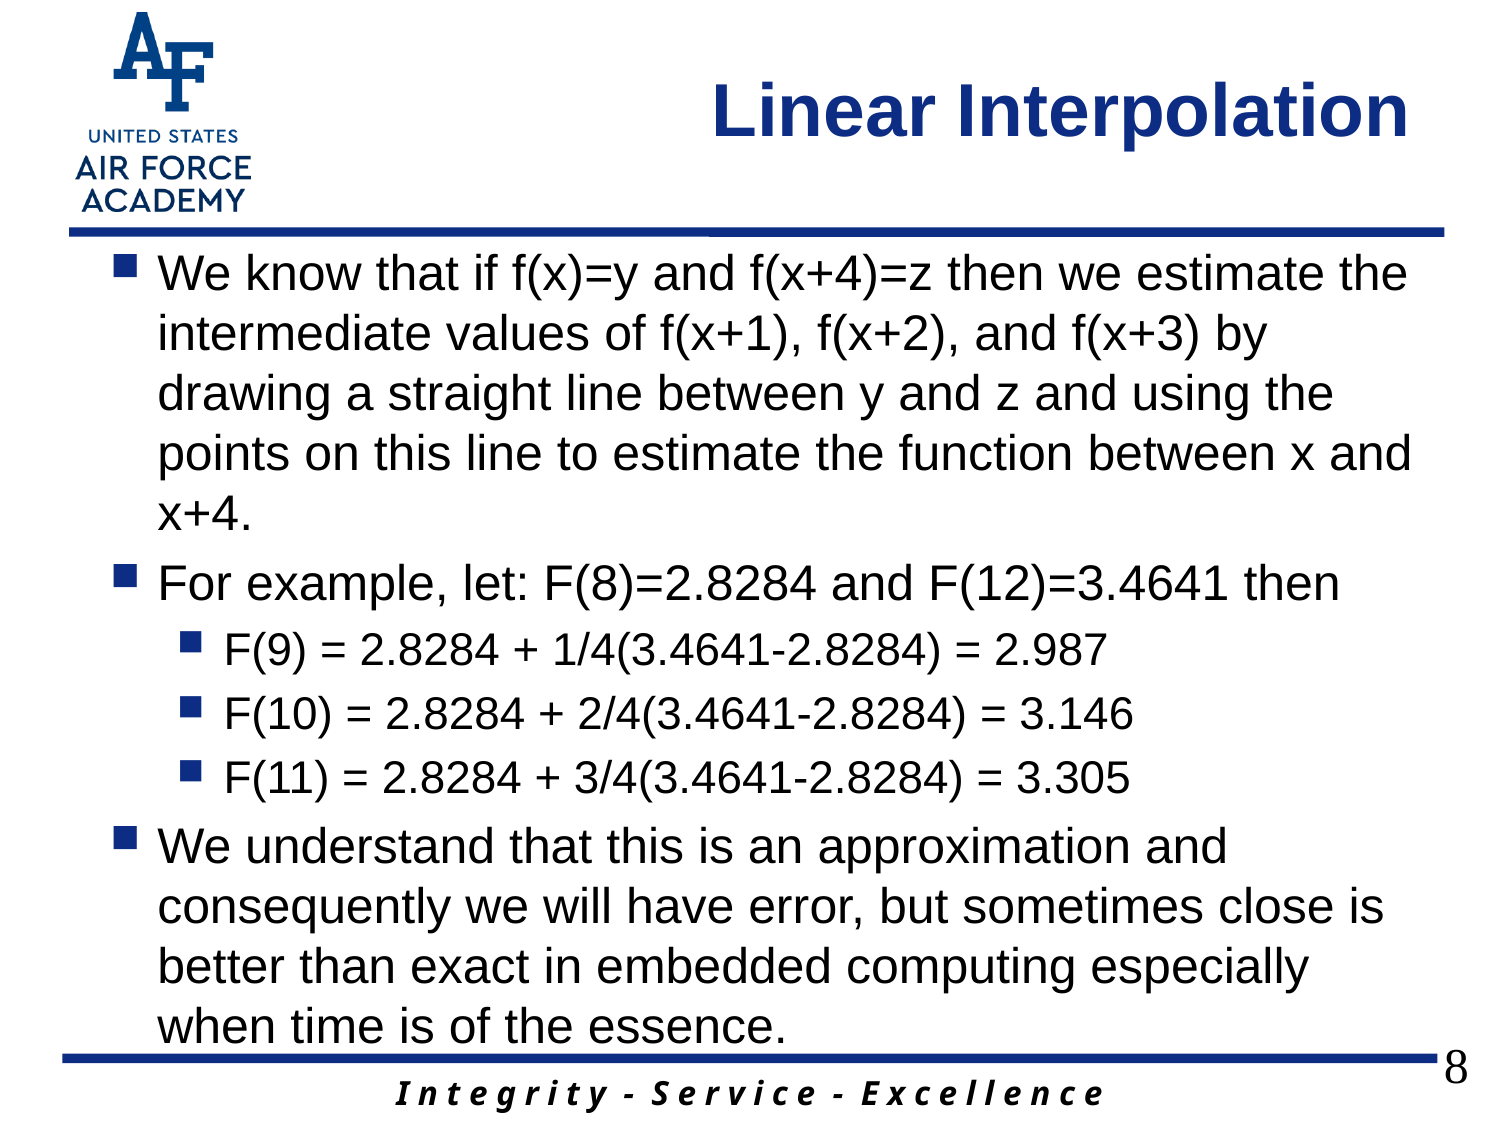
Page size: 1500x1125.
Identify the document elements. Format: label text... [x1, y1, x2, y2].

title Linear Interpolation [313, 12, 1427, 201]
list We know that if f(x)=y and f(x+4)=z then we estimate the intermediate values of f(x+1), f(x+2), and f(x+3) by drawing a straight line between y and z and using the points on this line to estimate the function between x and x+4. For example, let: F(8)=2.8284 and F(12)=3.4641 then F(9) = 2.8284 + 1/4(3.4641-2.8284) = 2.987 F(10) = 2.8284 + 2/4(3.4641-2.8284) = 3.146 F(11) = 2.8284 + 3/4(3.4641-2.8284) = 3.305 We understand that this is an approximation and consequently we will have error, but sometimes close is better than exact in embedded computing especially when time is of the essence. [95, 232, 1430, 943]
picture [75, 12, 251, 212]
slide_number 8 [1133, 1025, 1484, 1105]
